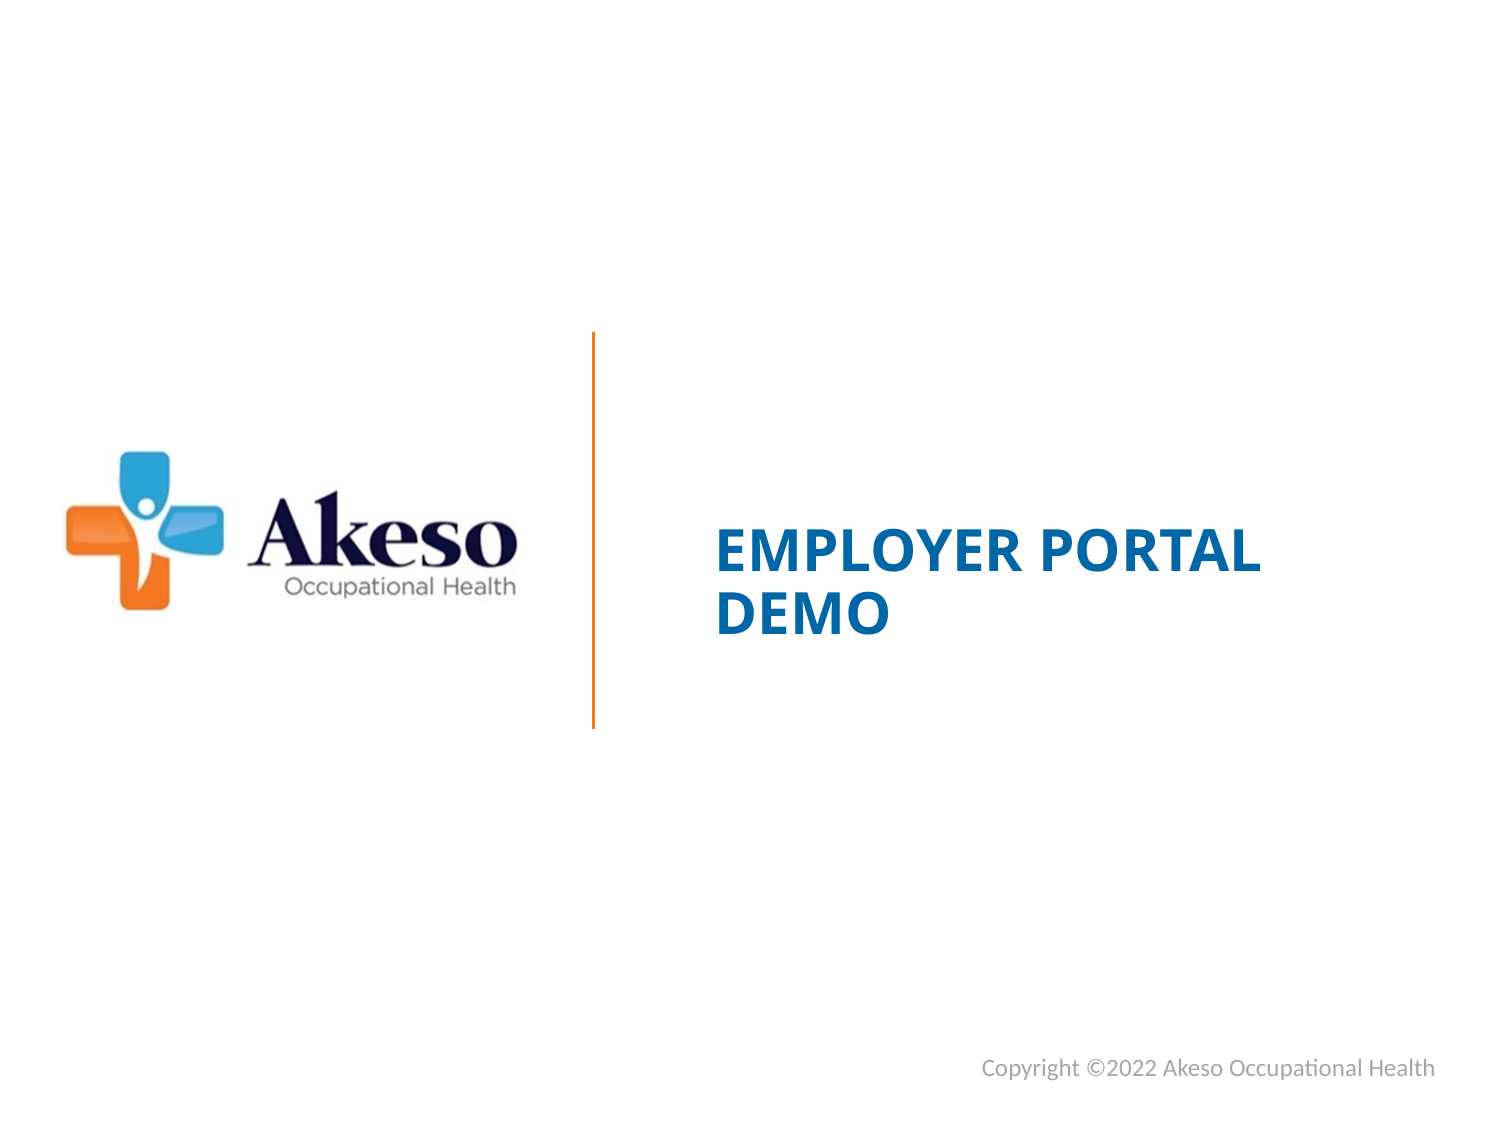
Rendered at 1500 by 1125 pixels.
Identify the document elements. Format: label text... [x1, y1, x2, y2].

picture [62, 450, 521, 611]
title Employer portal demo [699, 514, 1442, 638]
text_box Copyright ©2022 Akeso Occupational Health [899, 1044, 1452, 1089]
